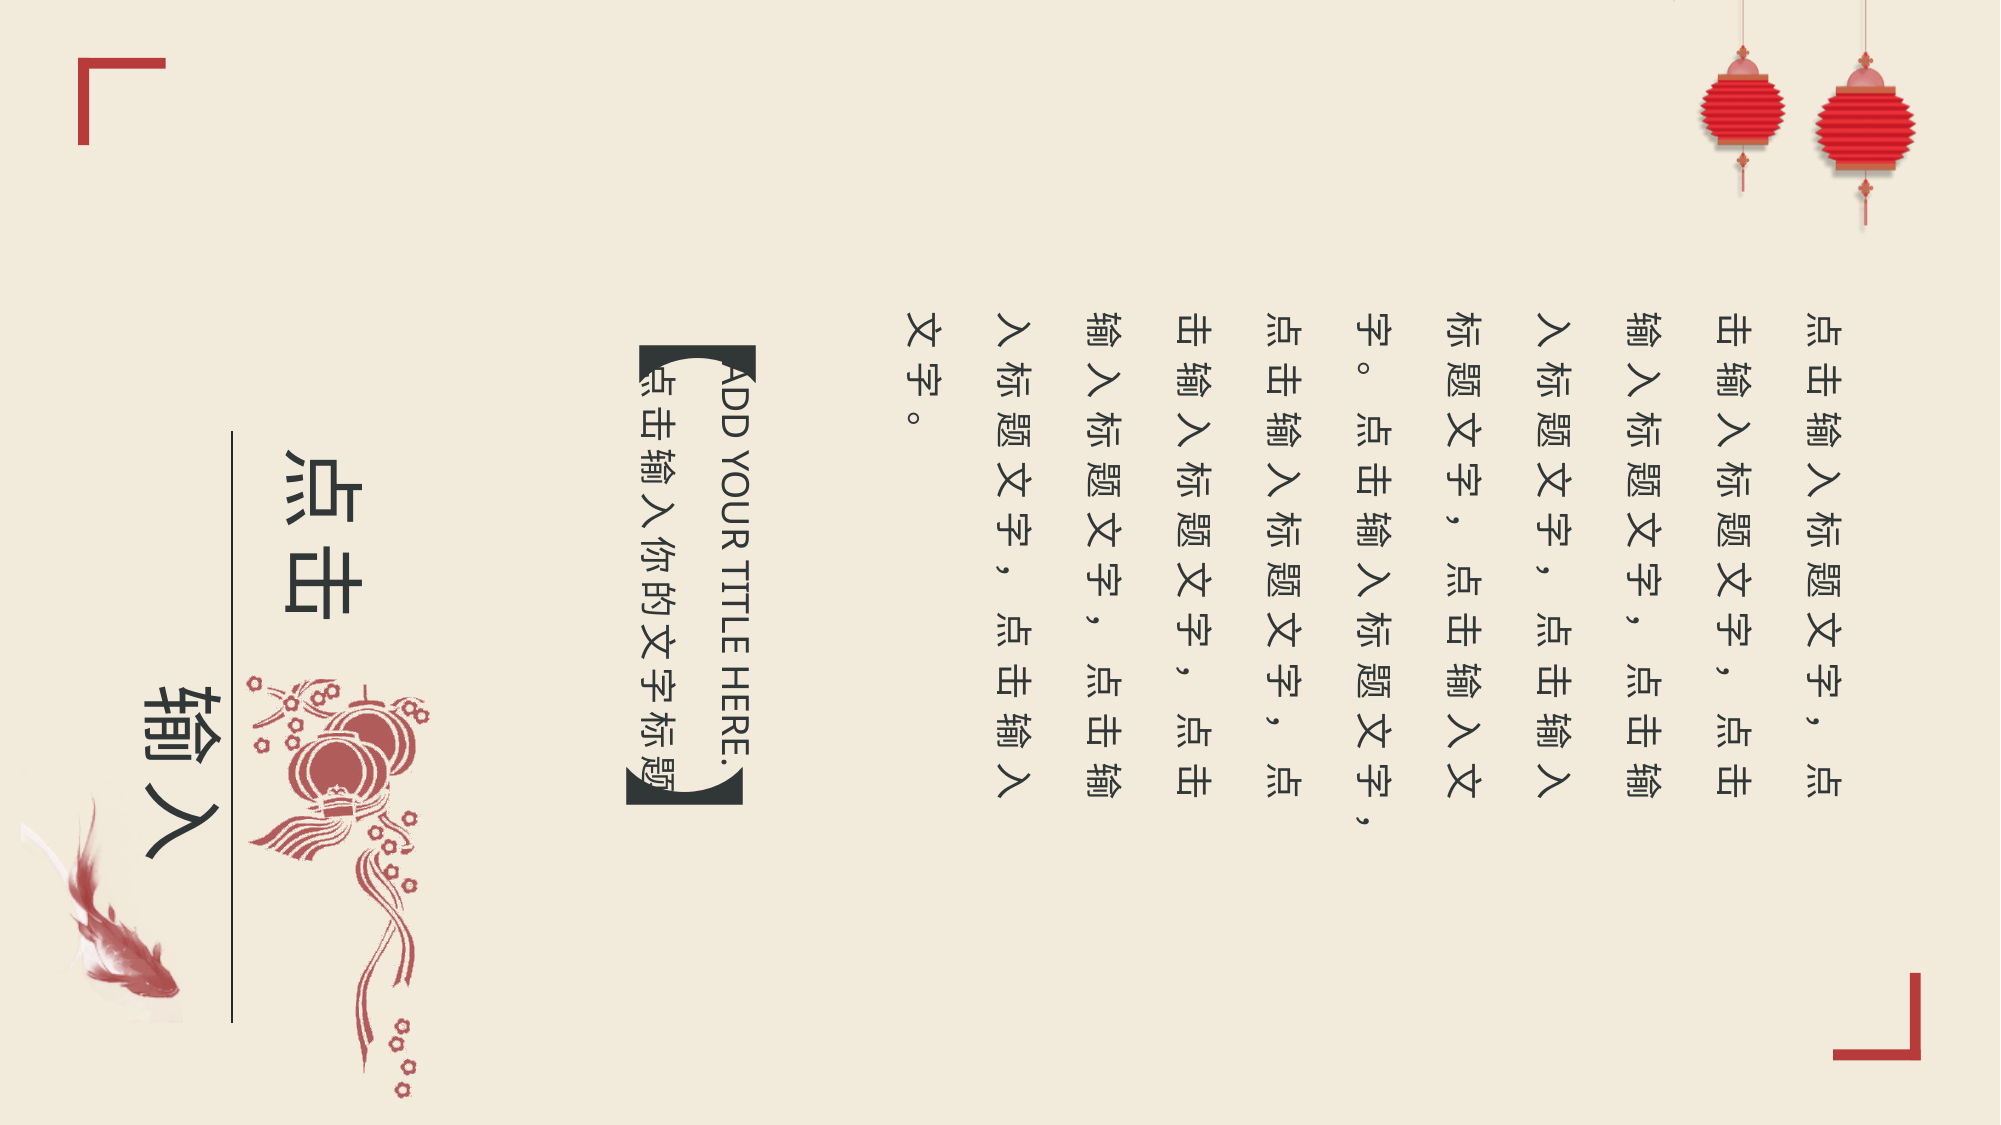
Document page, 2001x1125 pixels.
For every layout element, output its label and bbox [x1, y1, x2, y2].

text_box [78, 57, 1921, 1061]
text_box [0, 431, 531, 1113]
text_box [600, 247, 1901, 904]
text_box [1673, 0, 1939, 258]
